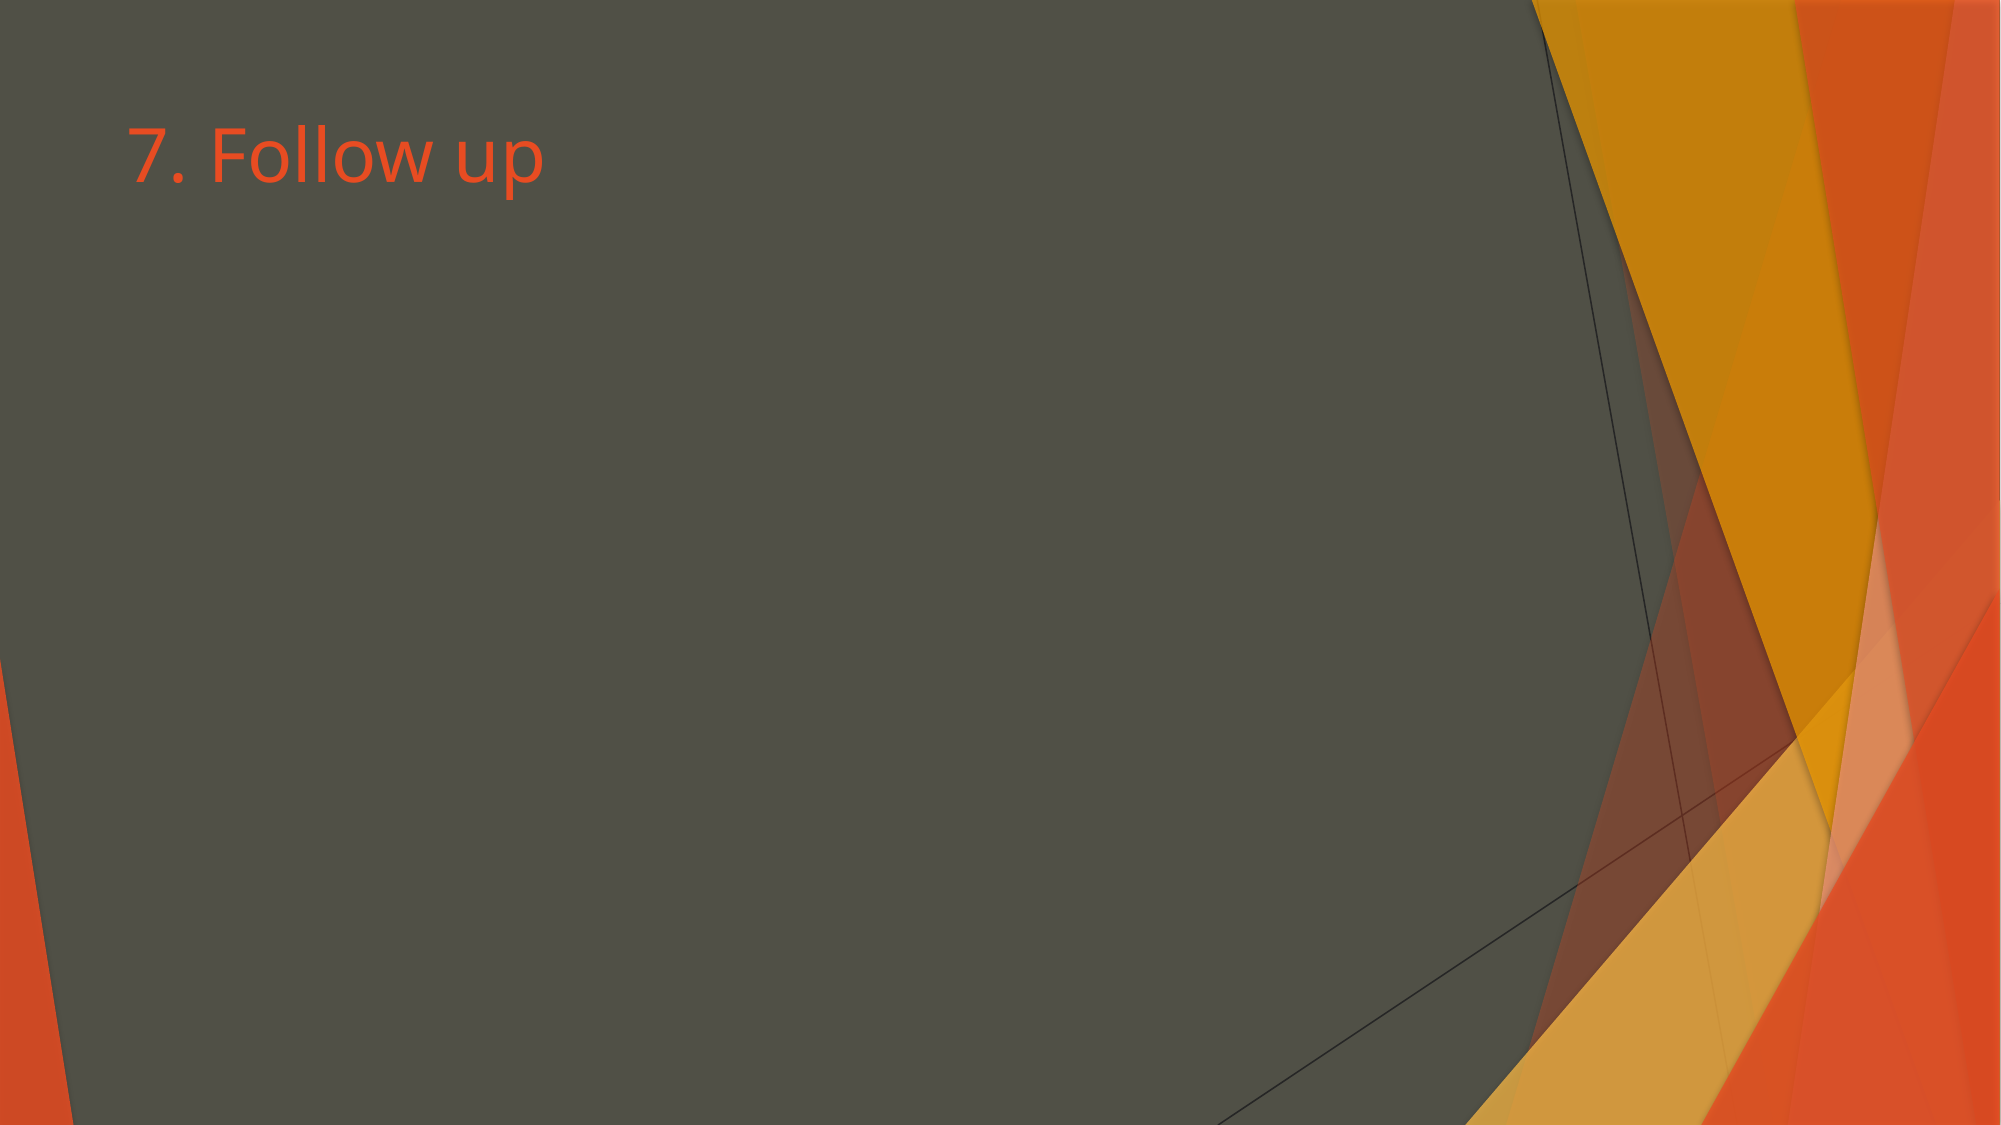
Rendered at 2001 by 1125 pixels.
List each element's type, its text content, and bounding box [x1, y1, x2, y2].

title 7. Follow up [111, 99, 1522, 317]
